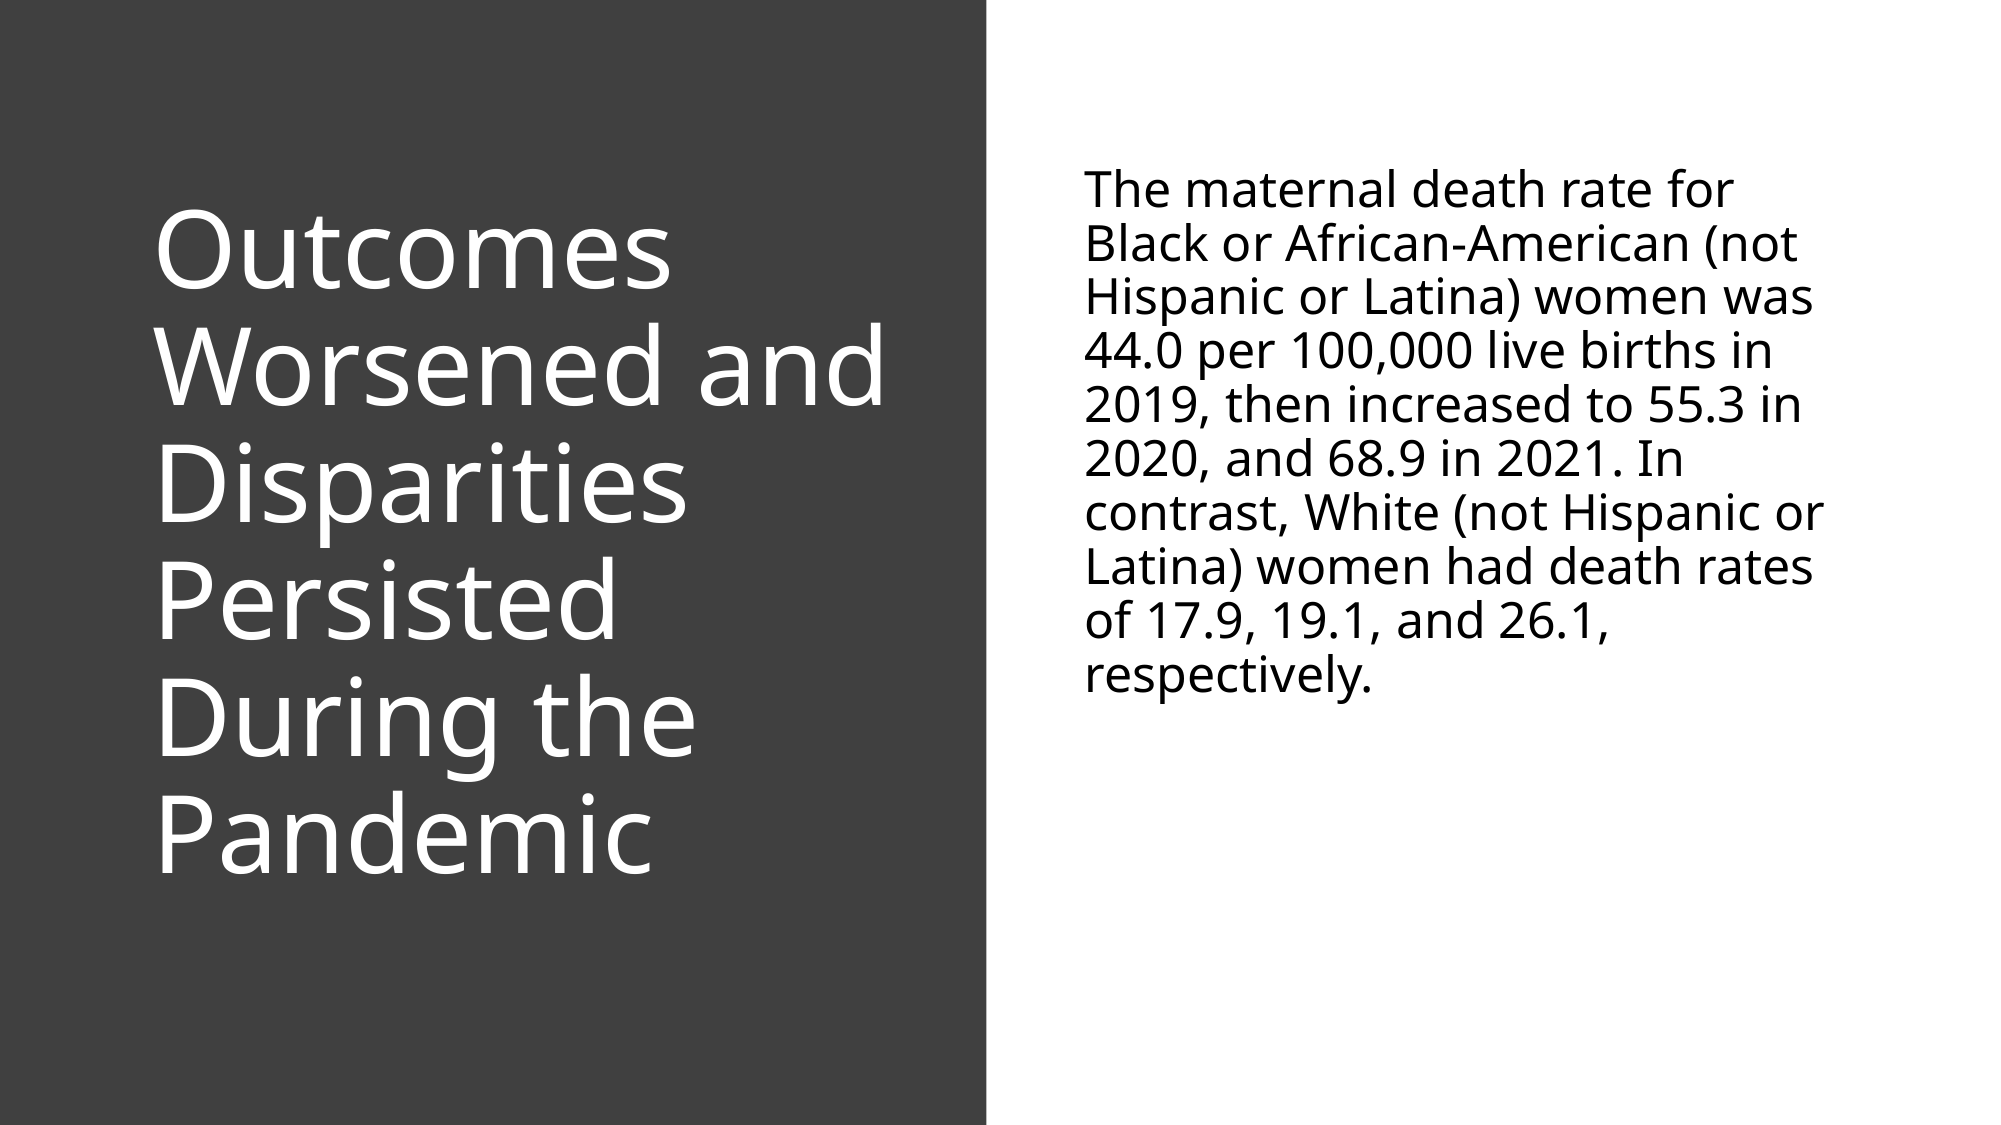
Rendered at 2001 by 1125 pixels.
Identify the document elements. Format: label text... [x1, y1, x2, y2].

title Outcomes Worsened and Disparities Persisted During the Pandemic [137, 101, 925, 990]
list The maternal death rate for Black or African-American (not Hispanic or Latina) women was 44.0 per 100,000 live births in 2019, then increased to 55.3 in 2020, and 68.9 in 2021. In contrast, White (not Hispanic or Latina) women had death rates of 17.9, 19.1, and 26.1, respectively. [1069, 101, 1863, 990]
text_box [0, 0, 987, 1125]
